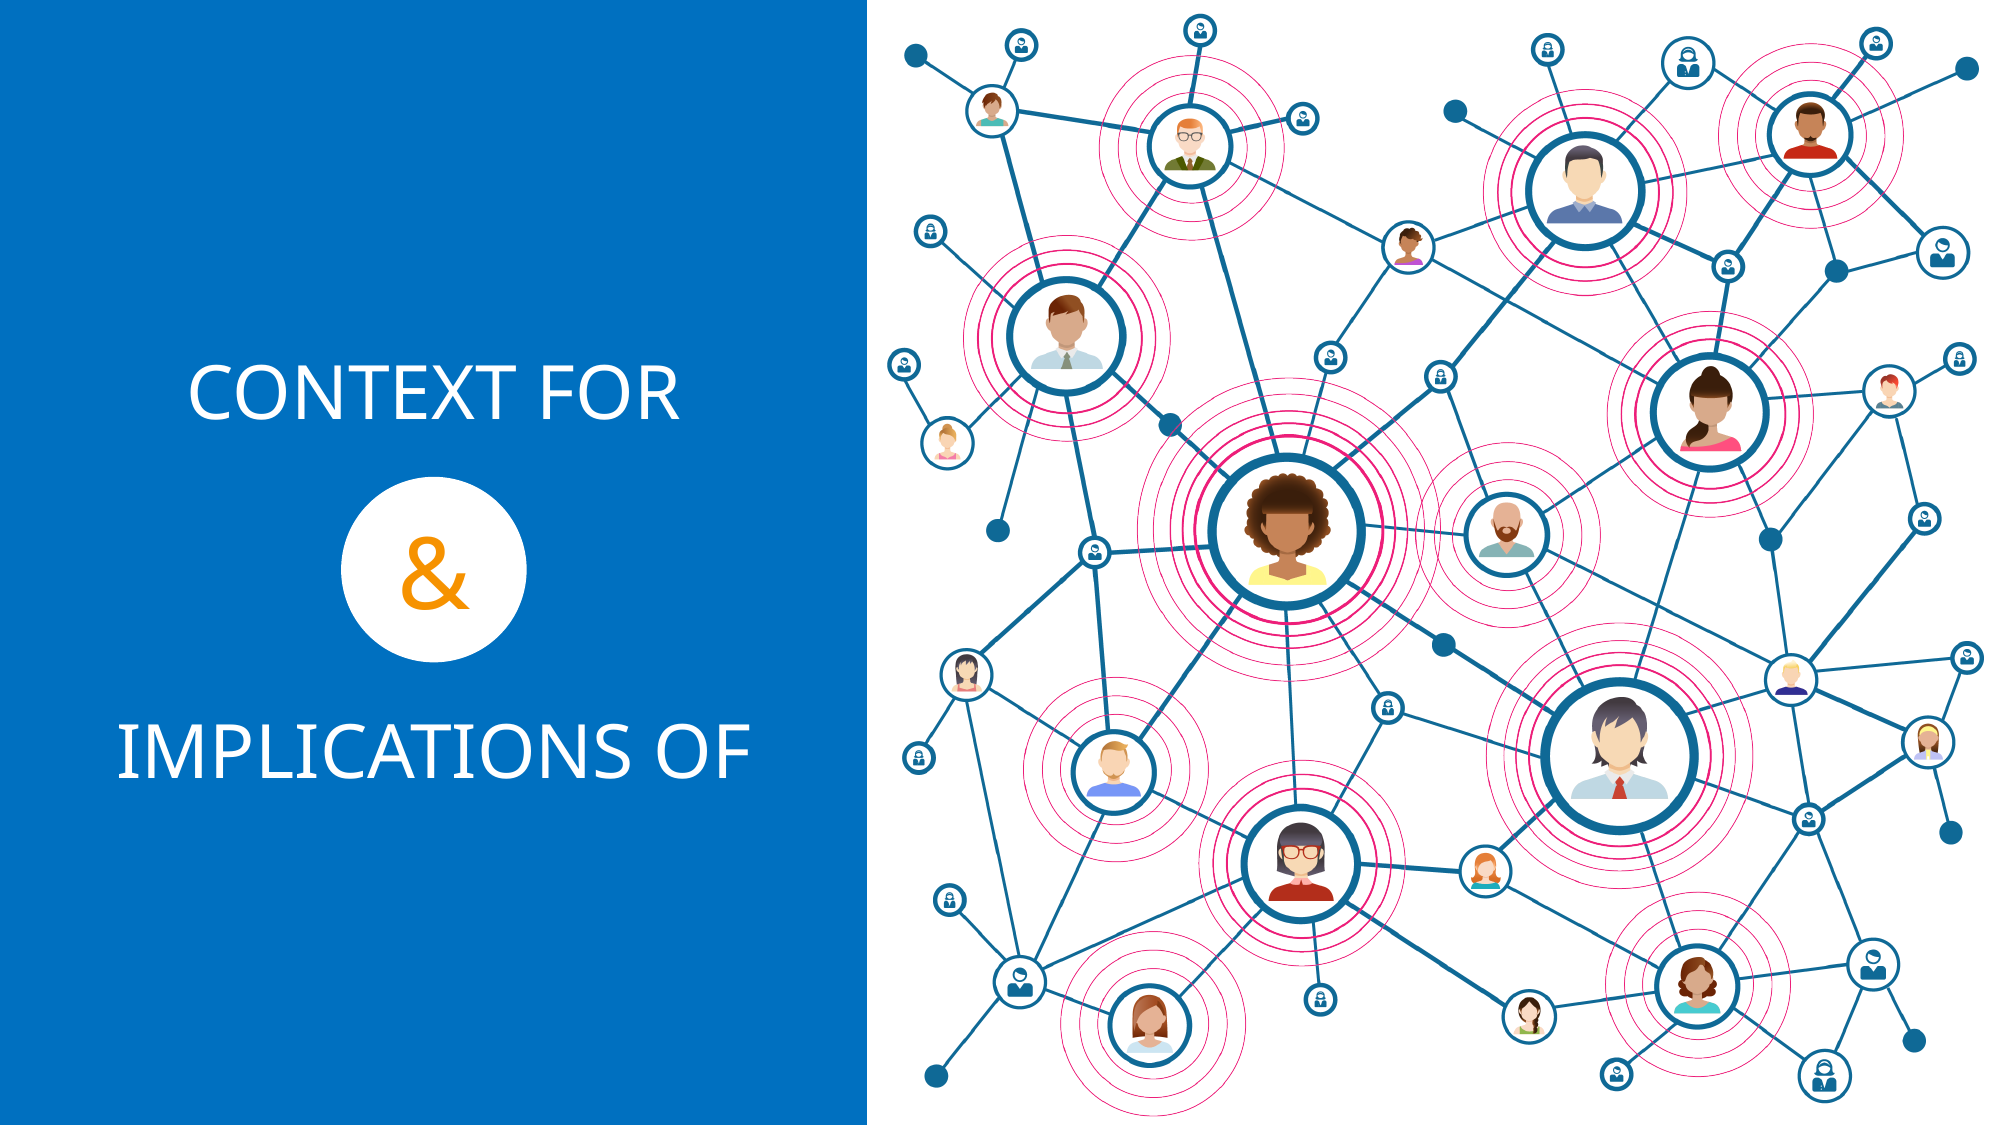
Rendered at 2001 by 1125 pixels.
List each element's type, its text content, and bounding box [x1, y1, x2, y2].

text_box CONTEXT FOR [0, 337, 867, 443]
text_box & [340, 475, 528, 664]
picture [867, 0, 2000, 1125]
text_box IMPLICATIONS OF [0, 695, 867, 801]
